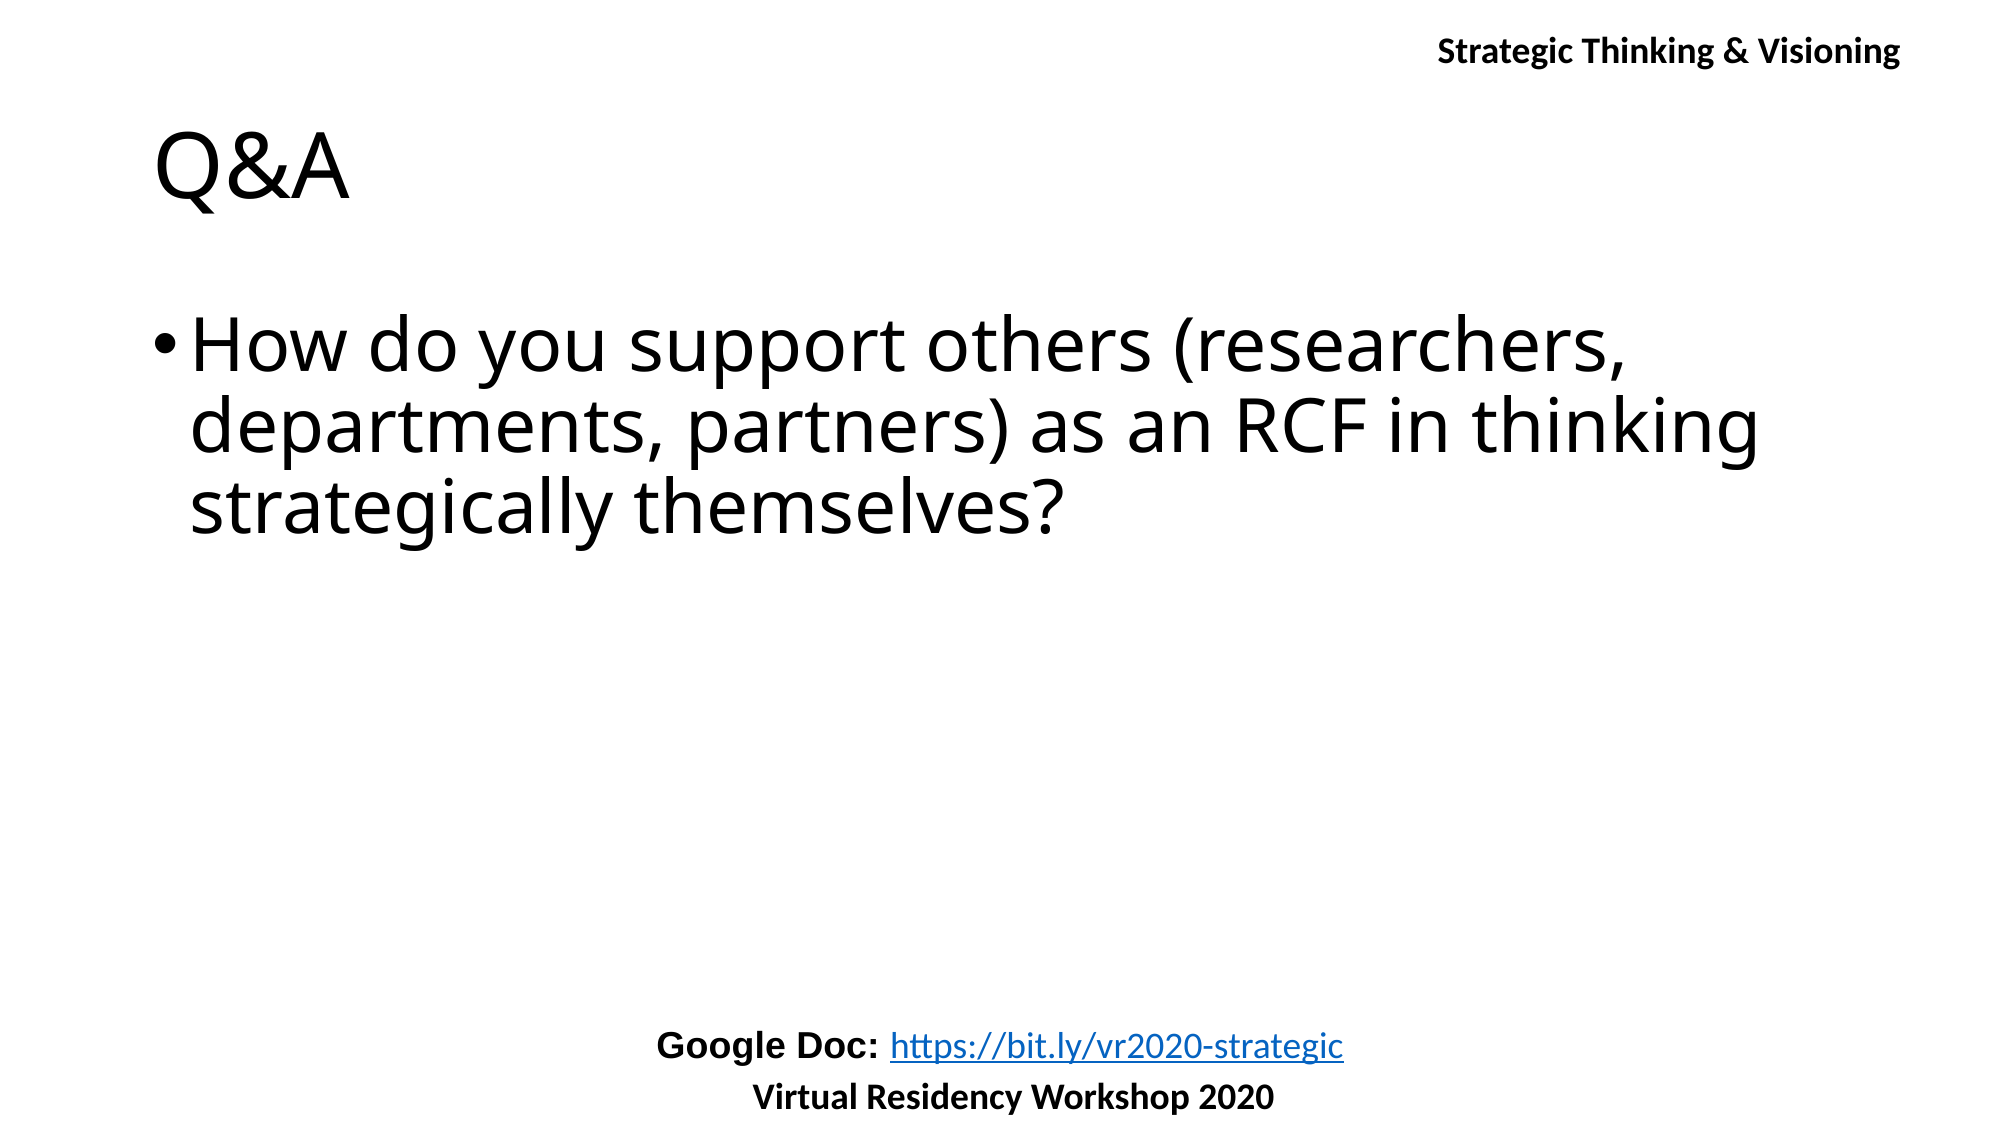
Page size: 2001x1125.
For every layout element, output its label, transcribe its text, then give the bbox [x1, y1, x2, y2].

list How do you support others (researchers, departments, partners) as an RCF in thinking strategically themselves? [137, 299, 1863, 1014]
text_box Virtual Residency Workshop 2020 [737, 1073, 1290, 1125]
title Q&A [137, 59, 1863, 278]
text_box Strategic Thinking & Visioning [1422, 18, 1917, 79]
text_box Google Doc: https://bit.ly/vr2020-strategic [641, 1013, 1359, 1073]
